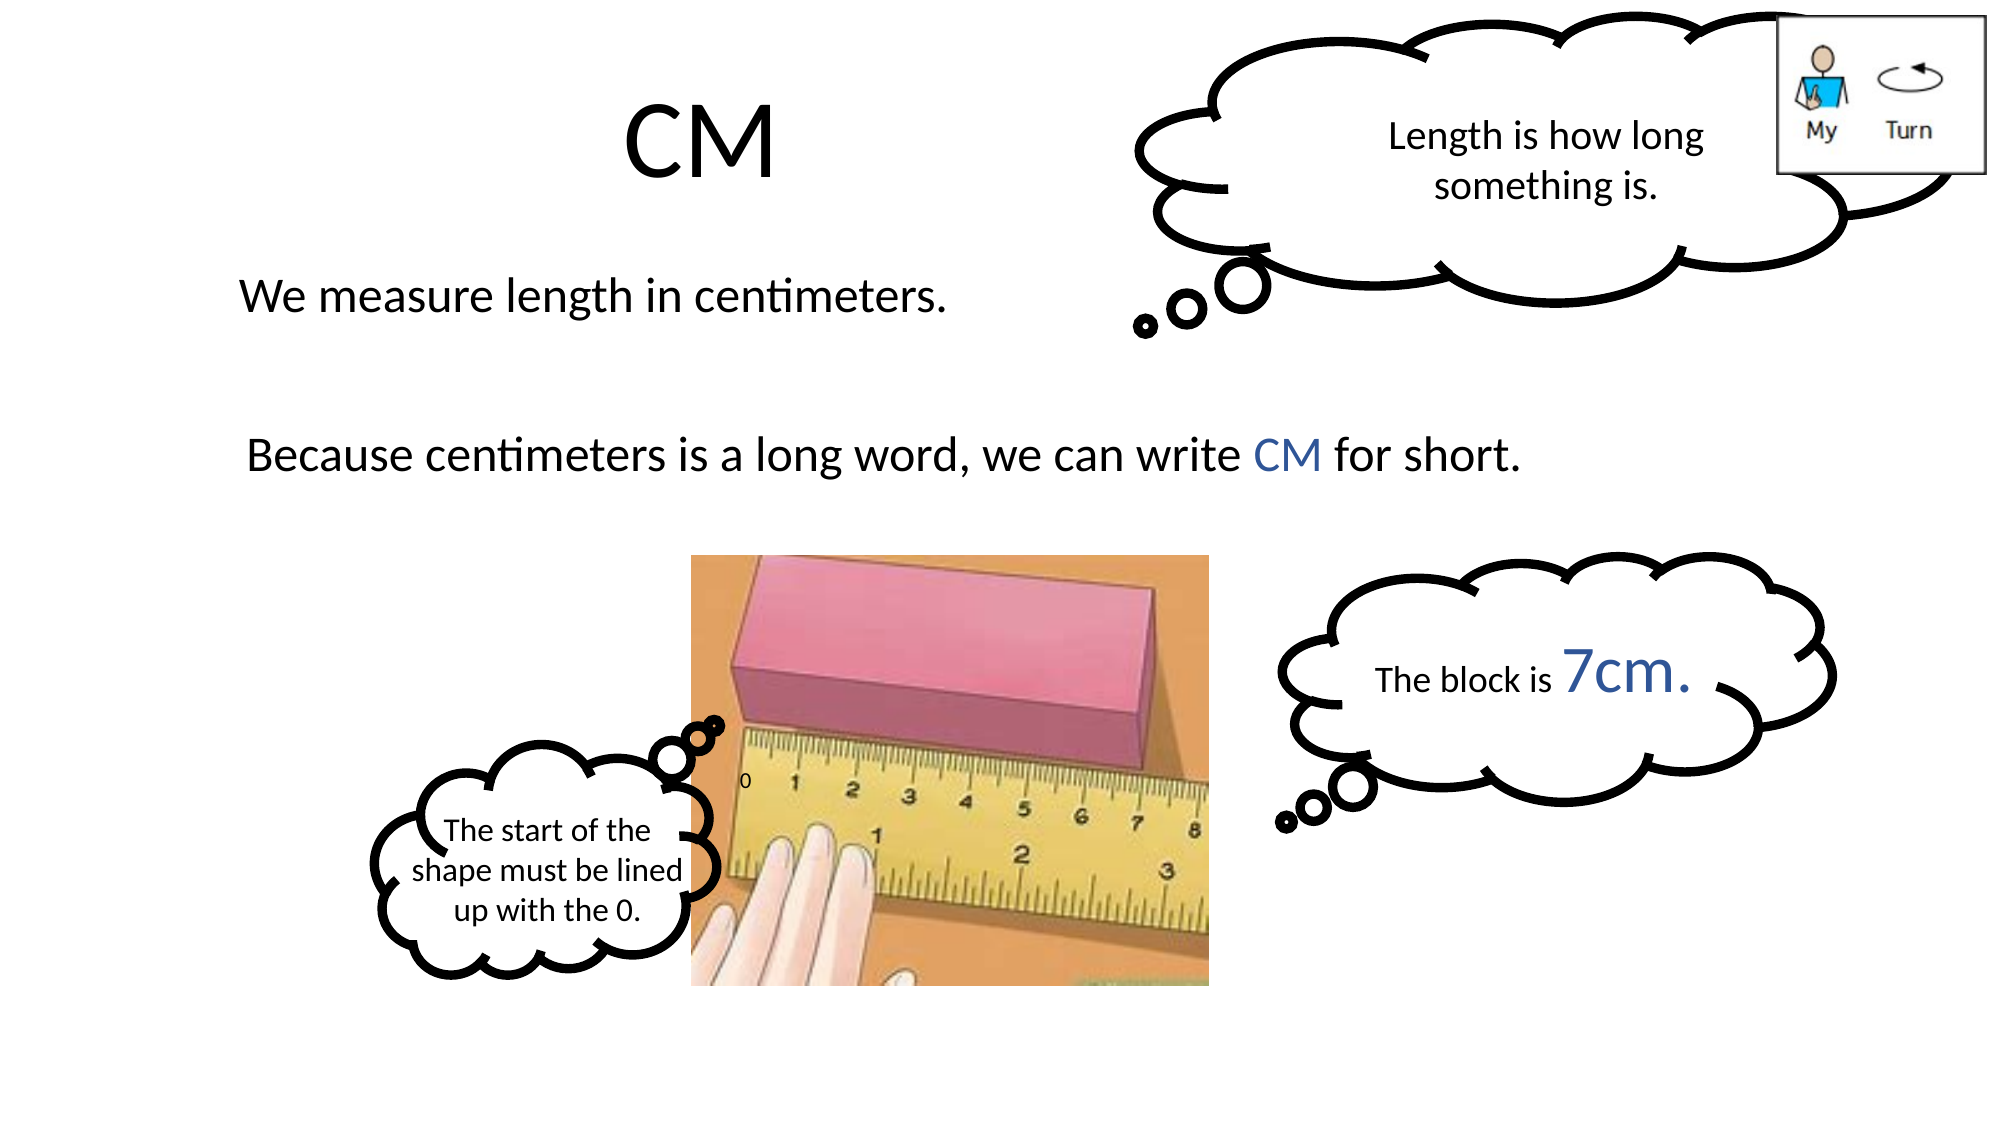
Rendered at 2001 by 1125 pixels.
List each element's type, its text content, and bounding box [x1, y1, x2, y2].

text_box We measure length in centimeters. [86, 255, 1102, 331]
text_box [1138, 15, 1948, 305]
text_box [422, 726, 691, 800]
text_box [1281, 555, 1834, 809]
text_box [373, 824, 677, 977]
text_box The start of the shape must be lined up with the 0. [393, 800, 691, 936]
text_box [1298, 793, 1329, 823]
text_box [1217, 260, 1268, 311]
text_box [1136, 317, 1155, 336]
picture [1776, 15, 1987, 175]
picture [691, 555, 1209, 986]
text_box Because centimeters is a long word, we can write CM for short. [128, 414, 1640, 490]
text_box CM [608, 57, 795, 208]
text_box [1169, 291, 1204, 326]
text_box [1278, 814, 1295, 831]
